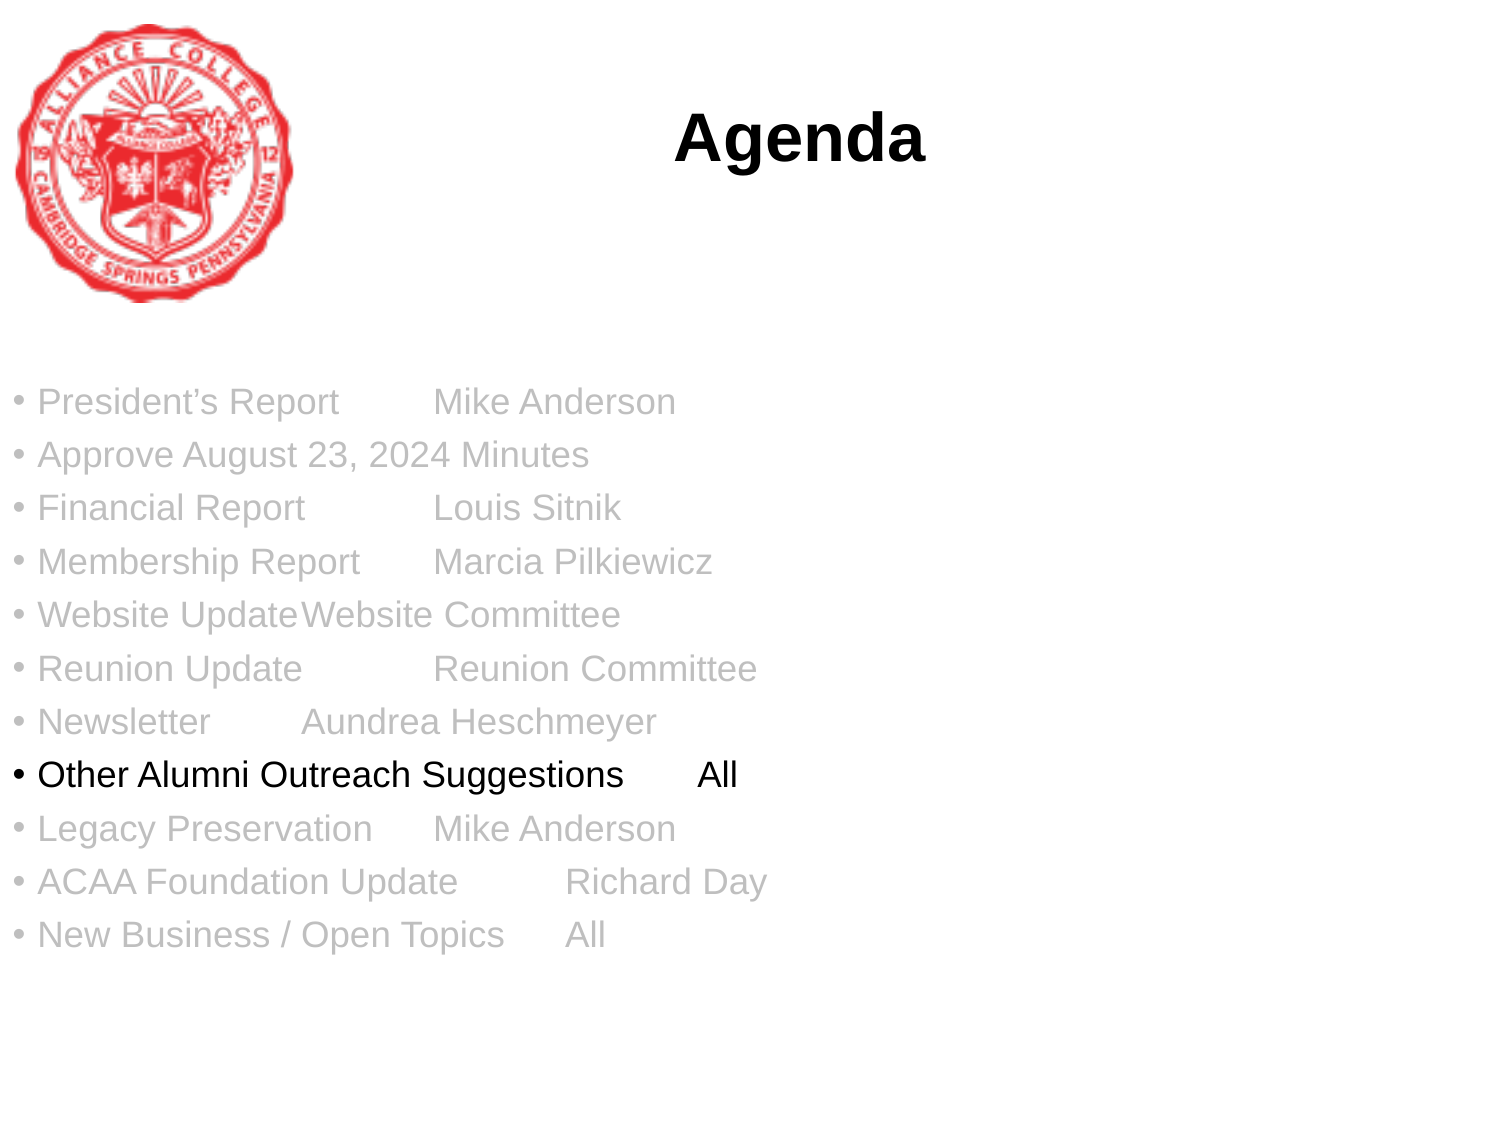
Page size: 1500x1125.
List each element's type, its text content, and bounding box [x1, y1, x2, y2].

picture [0, 24, 313, 304]
list President’s Report Mike Anderson Approve August 23, 2024 Minutes Financial Report Louis Sitnik Membership Report Marcia Pilkiewicz Website Update Website Committee Reunion Update Reunion Committee Newsletter Aundrea Heschmeyer Other Alumni Outreach Suggestions All Legacy Preservation Mike Anderson ACAA Foundation Update Richard Day New Business / Open Topics All [0, 375, 1498, 1125]
title Agenda [313, 45, 1475, 233]
